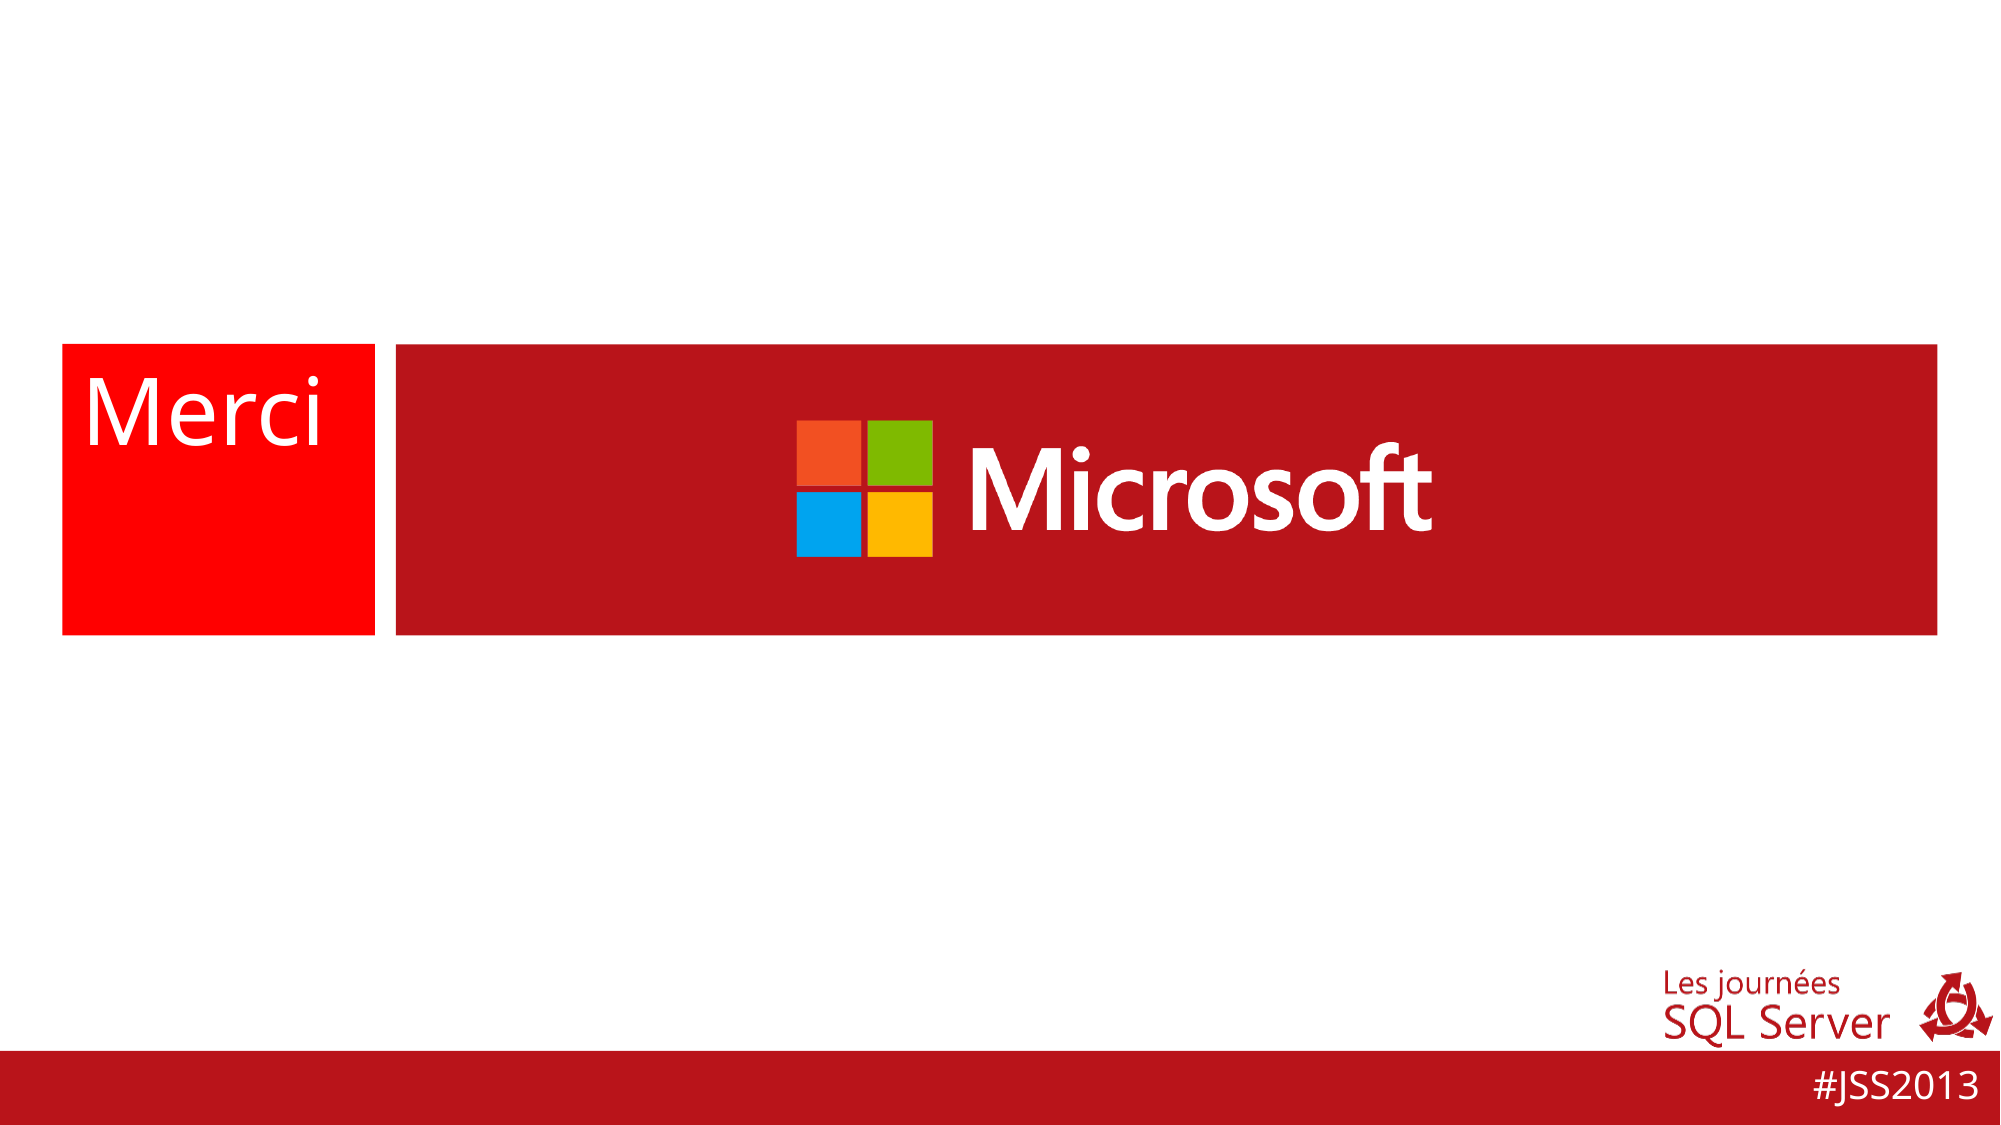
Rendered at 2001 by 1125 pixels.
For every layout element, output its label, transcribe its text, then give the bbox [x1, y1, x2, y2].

picture [796, 420, 1432, 557]
list Merci [66, 344, 364, 498]
picture [1657, 943, 2000, 1051]
